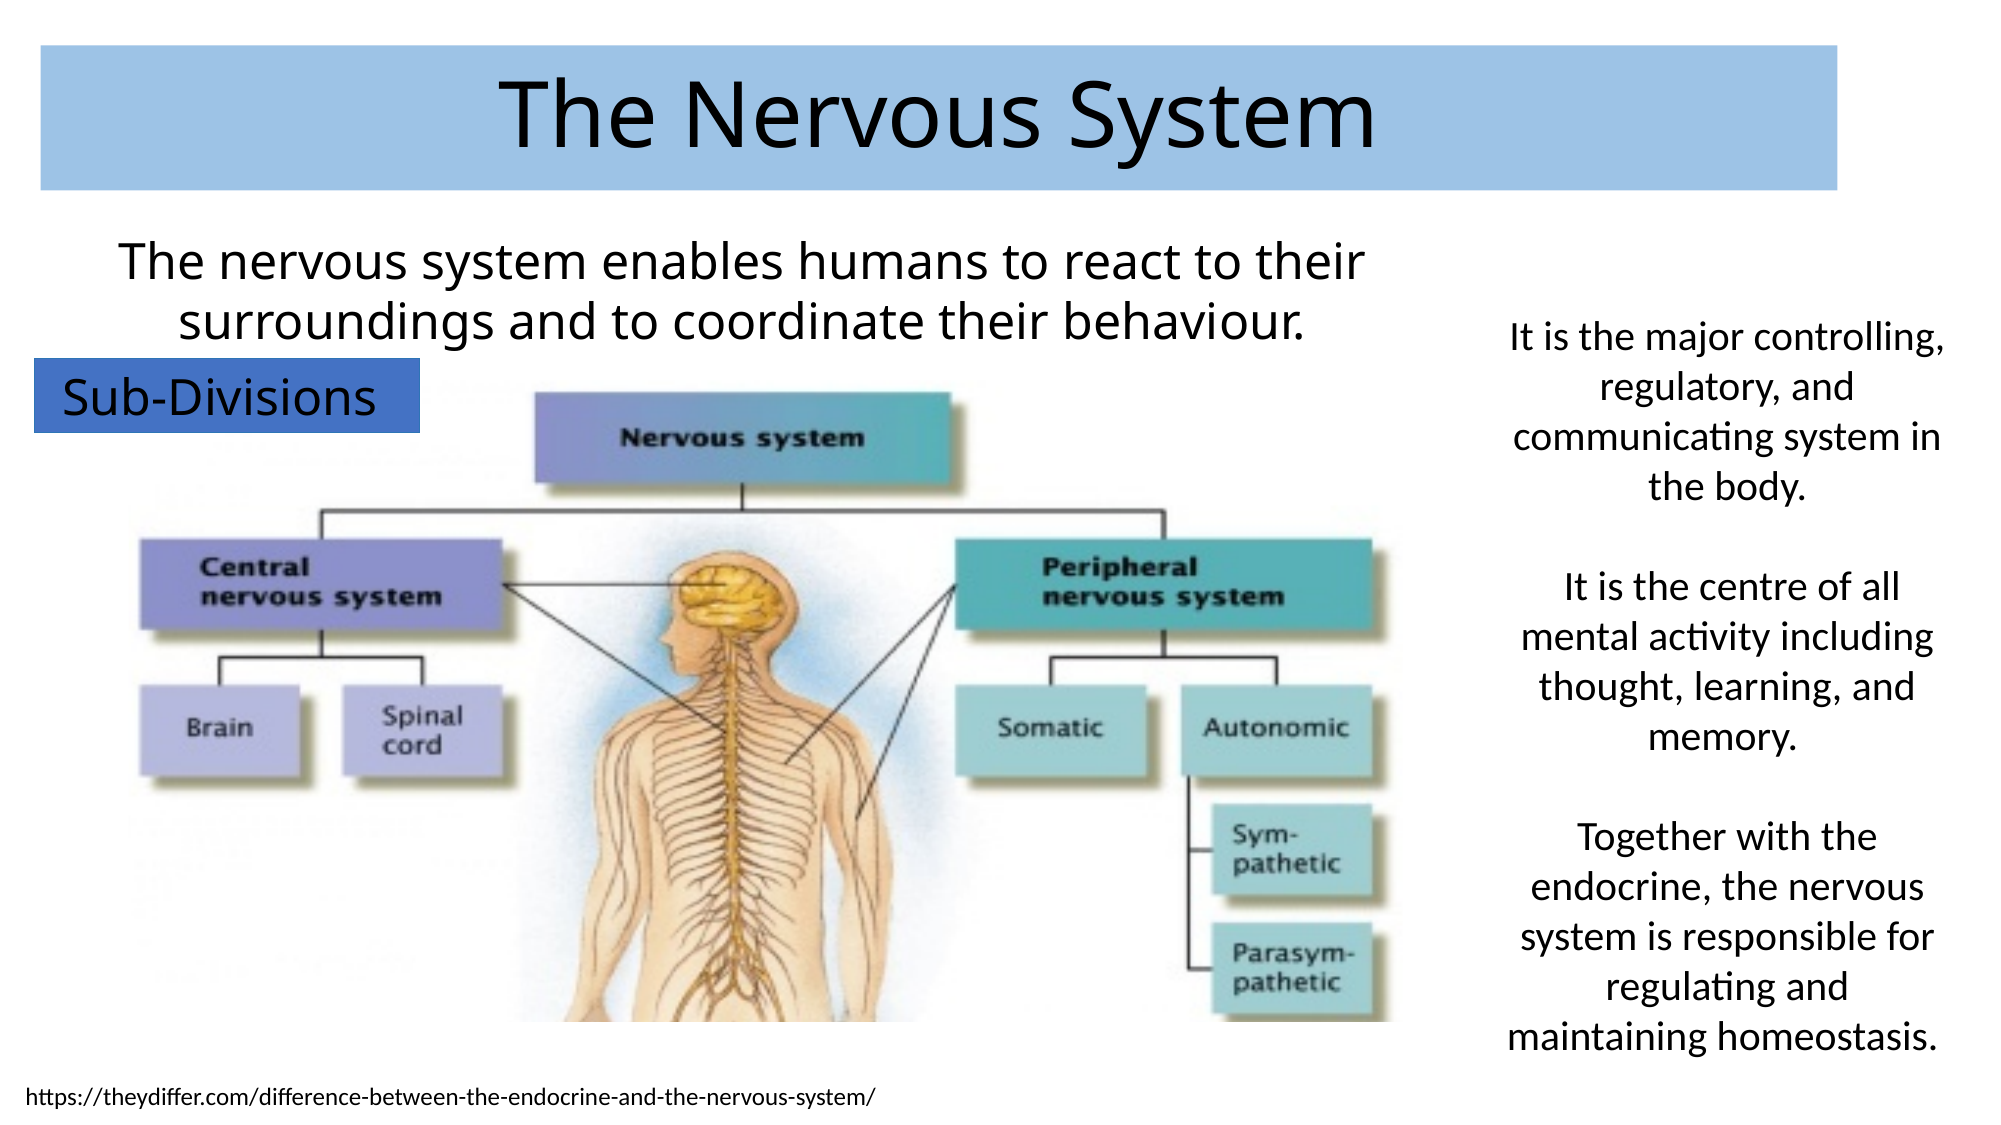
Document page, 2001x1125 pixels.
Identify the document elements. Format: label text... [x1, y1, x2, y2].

text_box It is the major controlling, regulatory, and communicating system in the body. It is the centre of all mental activity including thought, learning, and memory. Together with the endocrine, the nervous system is responsible for regulating and maintaining homeostasis. [1489, 301, 1966, 1067]
picture [128, 380, 1403, 1022]
text_box https://theydiffer.com/difference-between-the-endocrine-and-the-nervous-system/ [10, 1073, 1011, 1119]
text_box Sub-Divisions [34, 358, 420, 433]
title The Nervous System [40, 45, 1838, 191]
text_box The nervous system enables humans to react to their surroundings and to coordinate their behaviour. [40, 221, 1445, 357]
